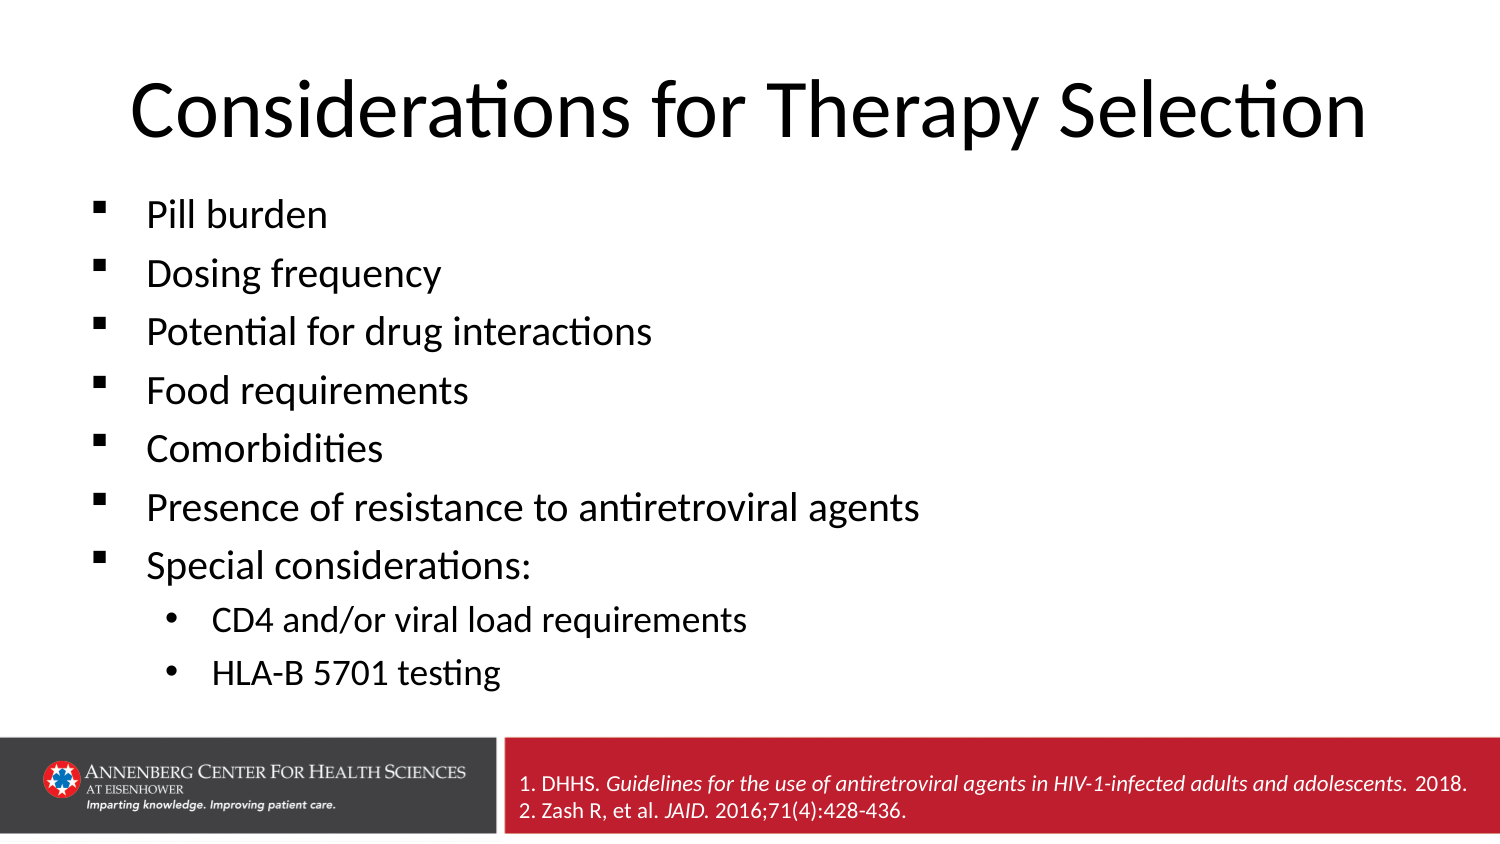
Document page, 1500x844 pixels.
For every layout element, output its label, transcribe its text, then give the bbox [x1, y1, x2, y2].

list Pill burden Dosing frequency Potential for drug interactions Food requirements Comorbidities Presence of resistance to antiretroviral agents Special considerations: CD4 and/or viral load requirements HLA-B 5701 testing [75, 147, 1425, 733]
text_box Considerations for Therapy Selection [74, 33, 1425, 175]
picture [0, 0, 1500, 844]
text_box 1. DHHS. Guidelines for the use of antiretroviral agents in HIV-1-infected adults and adolescents. 2018. 2. Zash R, et al. JAID. 2016;71(4):428-436. [504, 761, 1499, 831]
